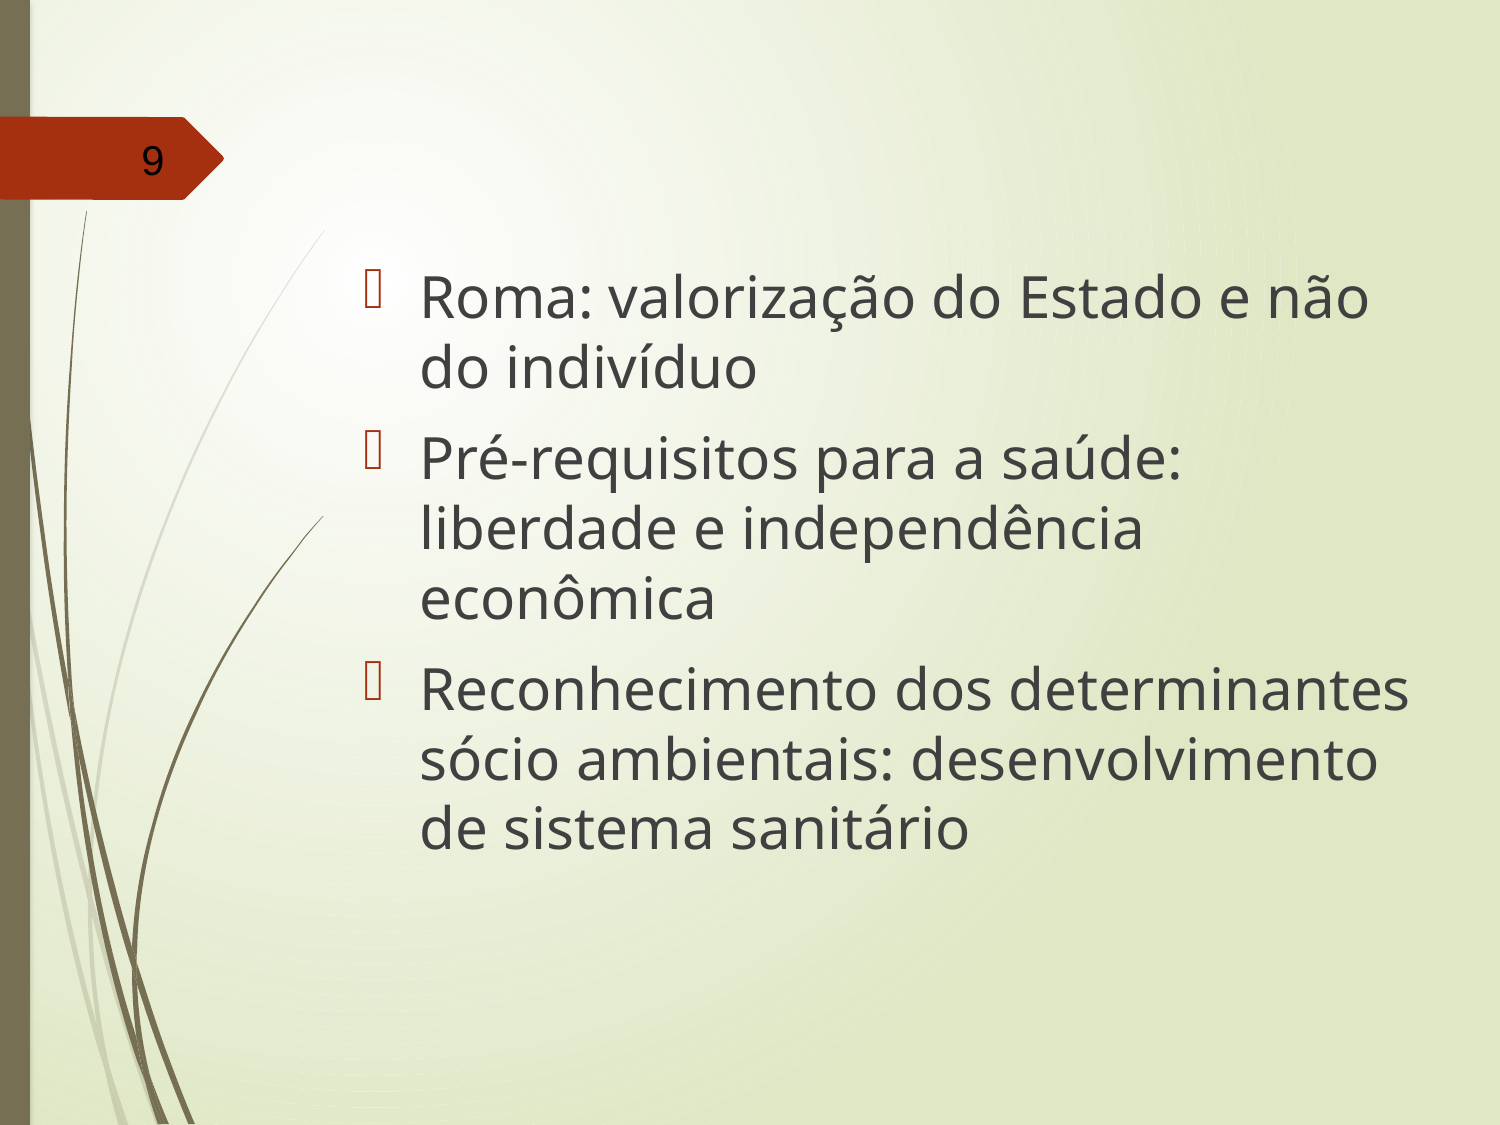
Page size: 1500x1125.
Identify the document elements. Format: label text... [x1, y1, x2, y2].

slide_number 9 [83, 129, 180, 190]
list Roma: valorização do Estado e não do indivíduo Pré-requisitos para a saúde: liberdade e independência econômica Reconhecimento dos determinantes sócio ambientais: desenvolvimento de sistema sanitário [348, 252, 1430, 873]
